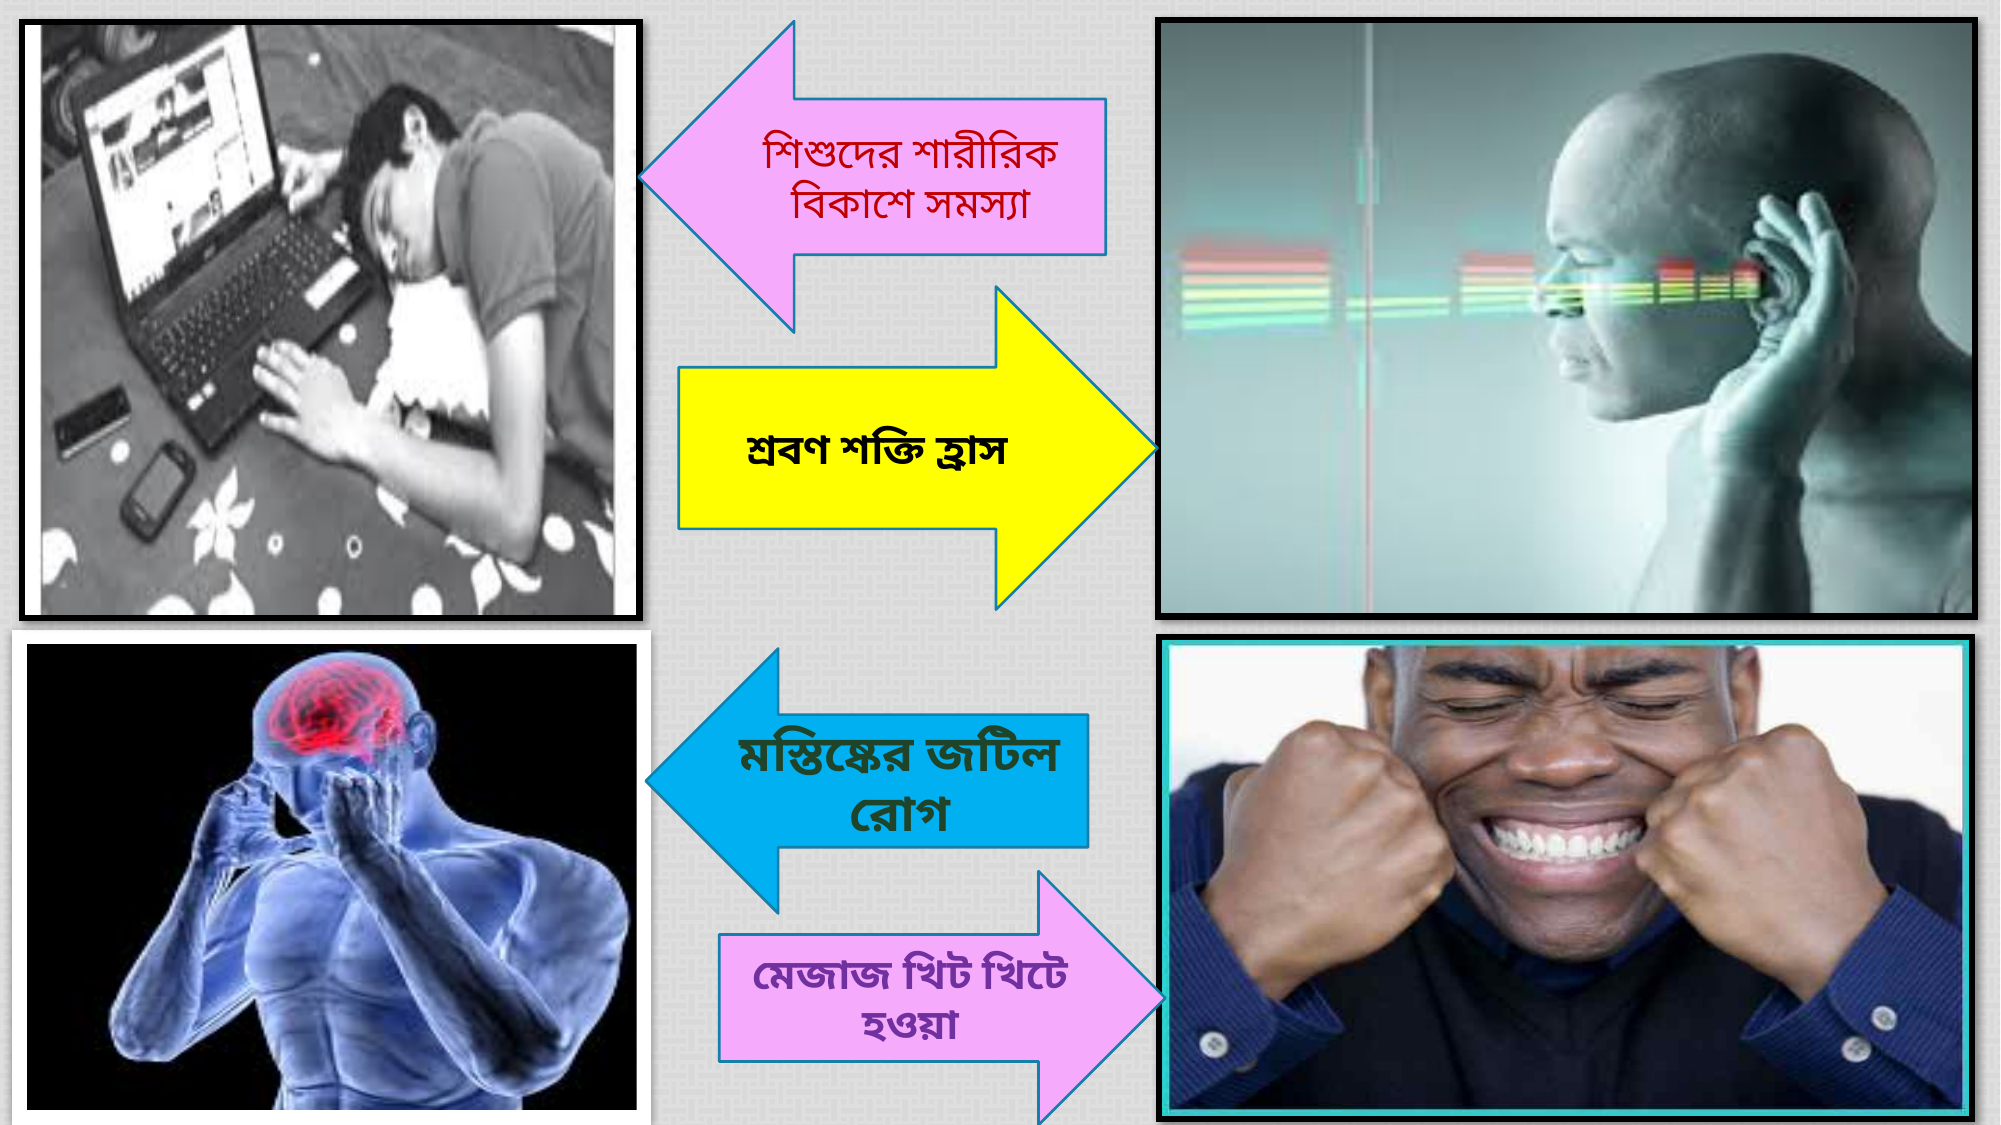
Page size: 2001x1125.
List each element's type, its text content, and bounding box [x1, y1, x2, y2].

text_box মেজাজ খিট খিটে হওয়া [717, 869, 1155, 1125]
text_box শ্রবণ শক্তি হ্রাস [677, 285, 1153, 611]
text_box শিশুদের শারীরিক বিকাশে সমস্যা [643, 19, 1108, 334]
picture [26, 643, 637, 1111]
picture [1161, 639, 1970, 1117]
picture [1160, 22, 1973, 614]
picture [24, 25, 637, 616]
text_box মস্তিষ্কের জটিল রোগ [644, 647, 1090, 915]
